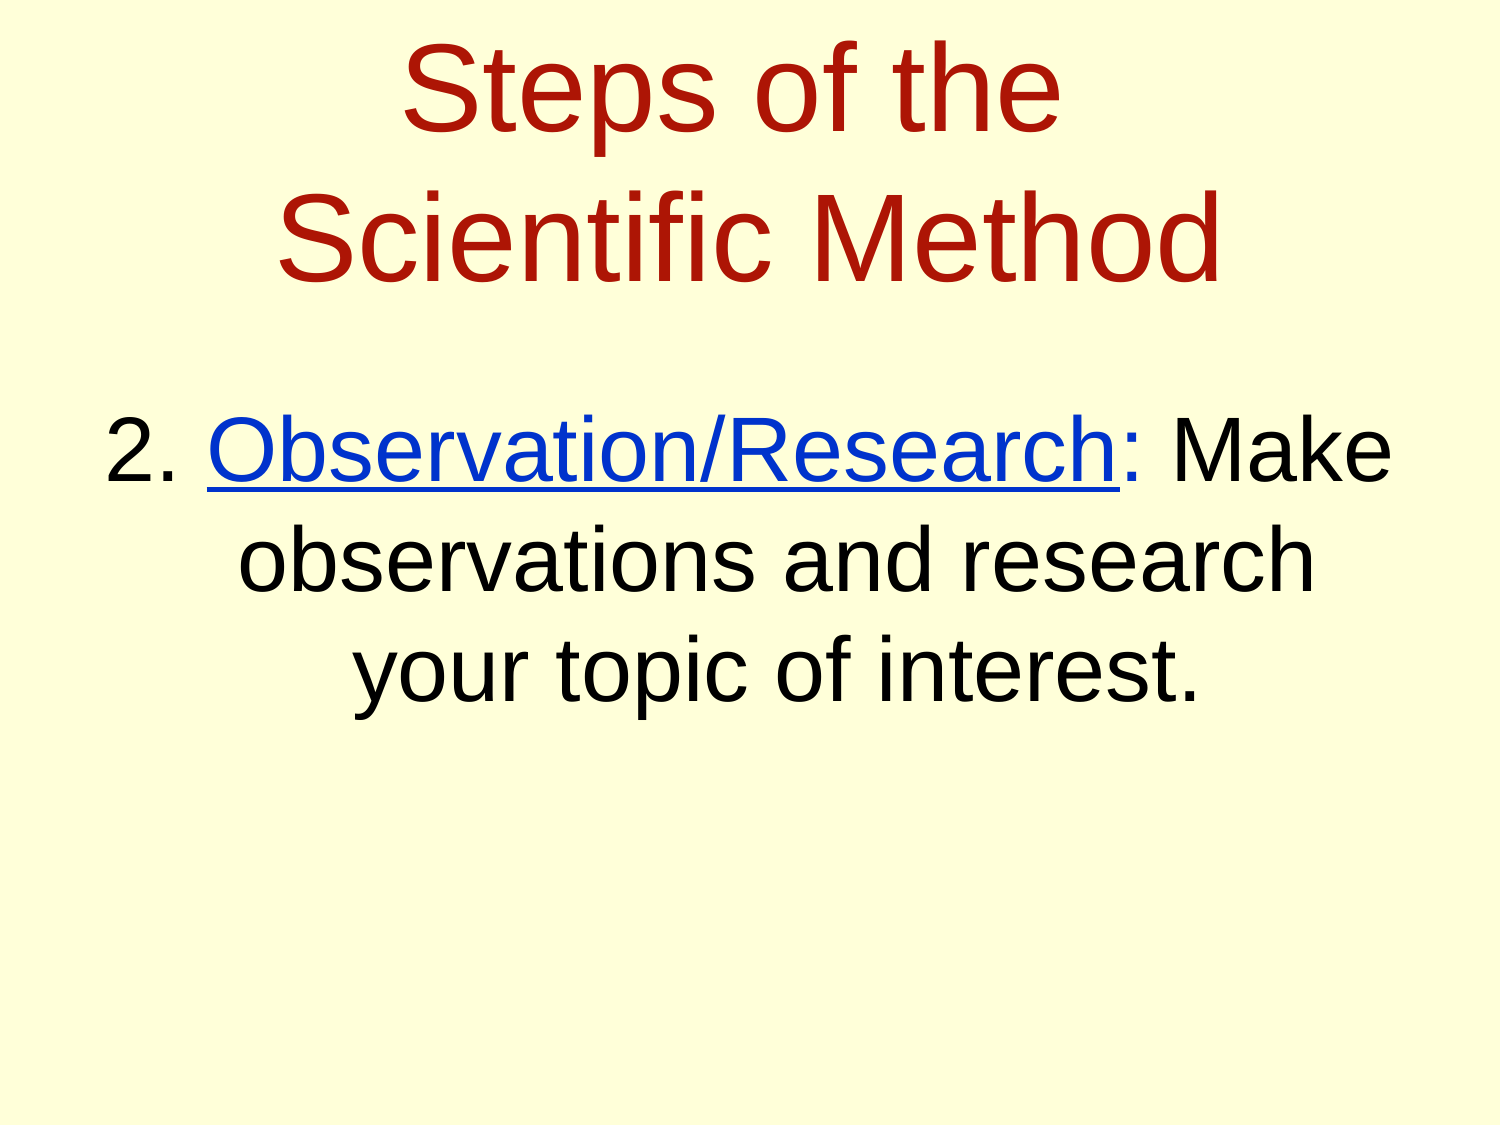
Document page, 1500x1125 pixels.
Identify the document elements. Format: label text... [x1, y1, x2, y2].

list 2. Observation/Research: Make observations and research your topic of interest. [75, 382, 1425, 1125]
title Steps of the Scientific Method [0, 0, 1500, 313]
